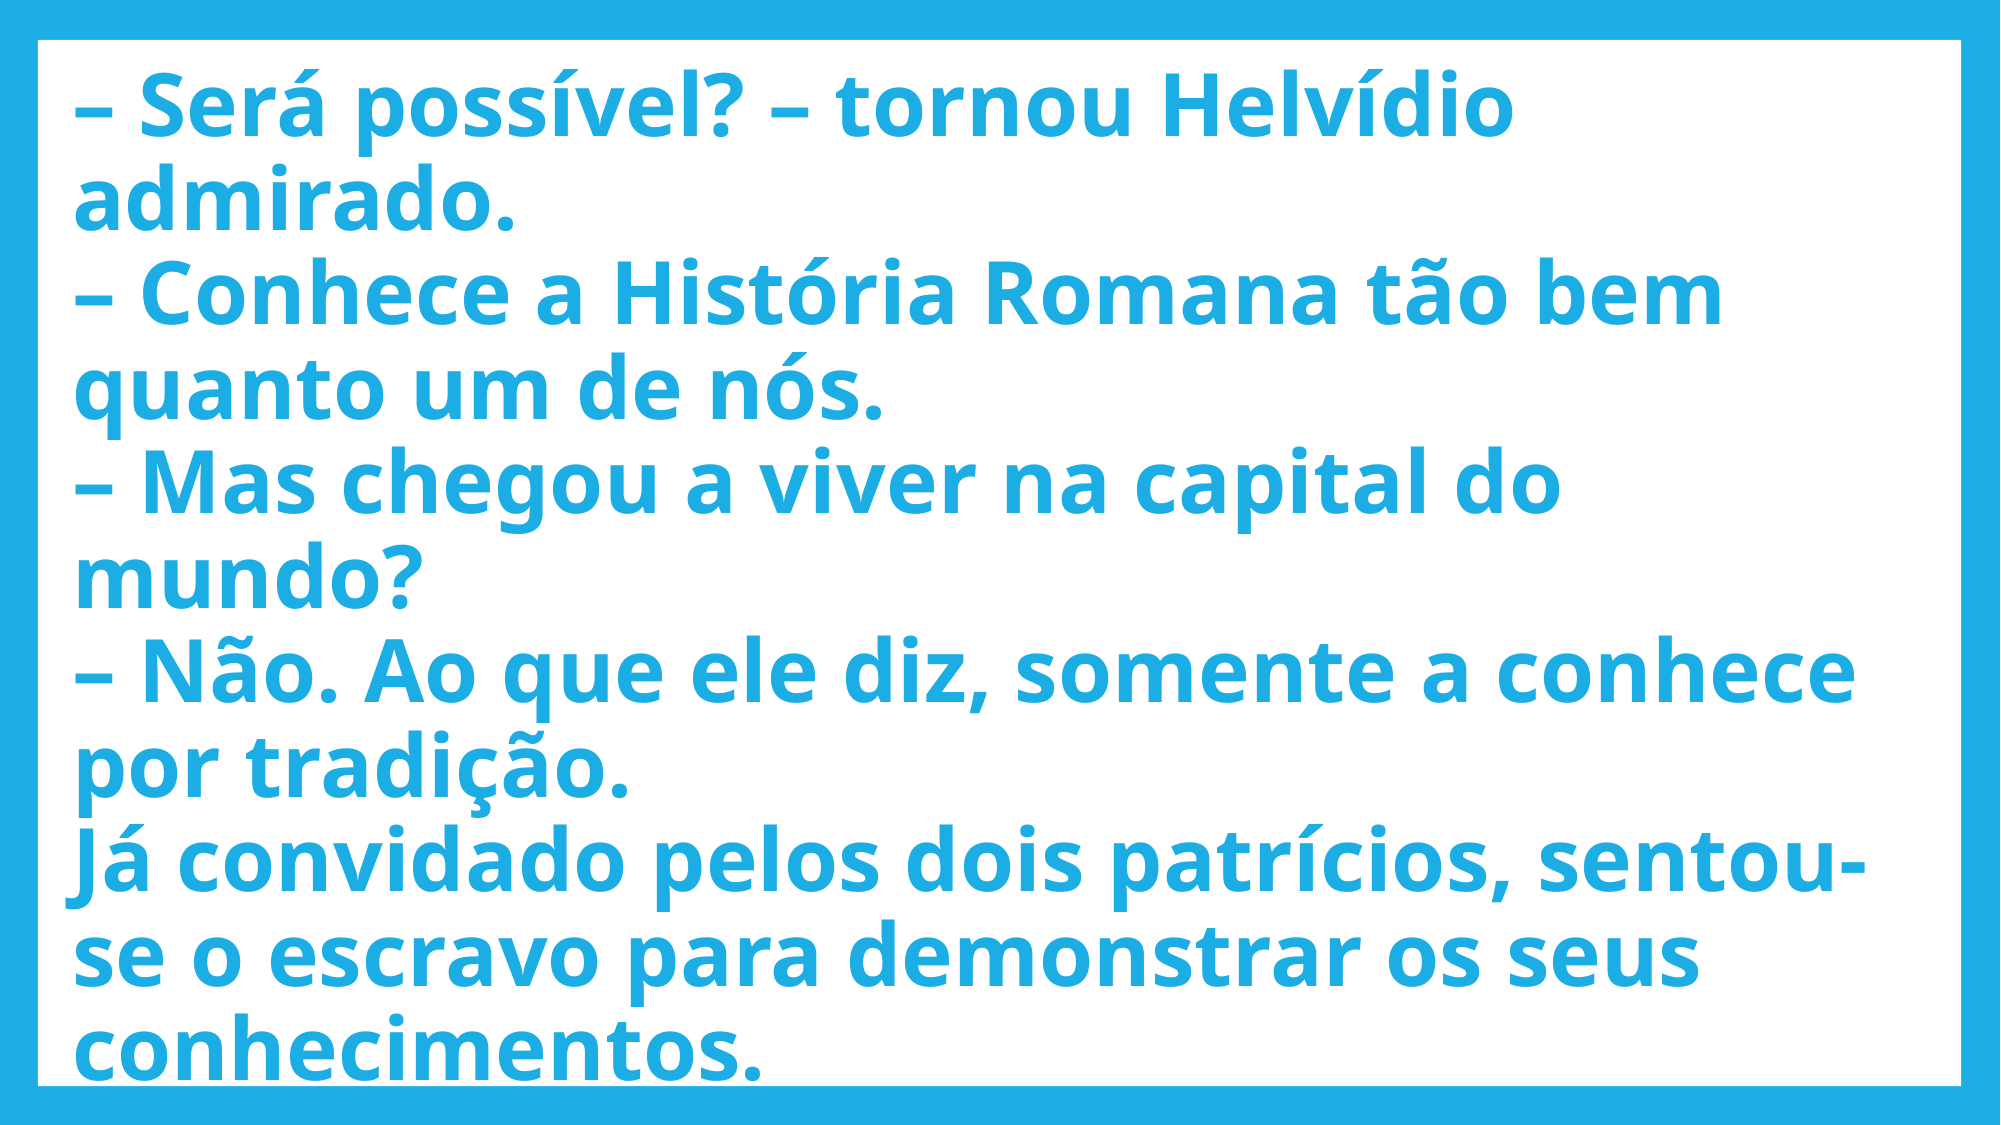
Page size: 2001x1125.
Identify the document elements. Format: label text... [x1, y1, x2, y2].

title – Será possível? – tornou Helvídio admirado. – Conhece a História Romana tão bem quanto um de nós. – Mas chegou a viver na capital do mundo? – Não. Ao que ele diz, somente a conhece por tradição. Já convidado pelos dois patrícios, sentou-se o escravo para demonstrar os seus conhecimentos. [57, 0, 1934, 1108]
